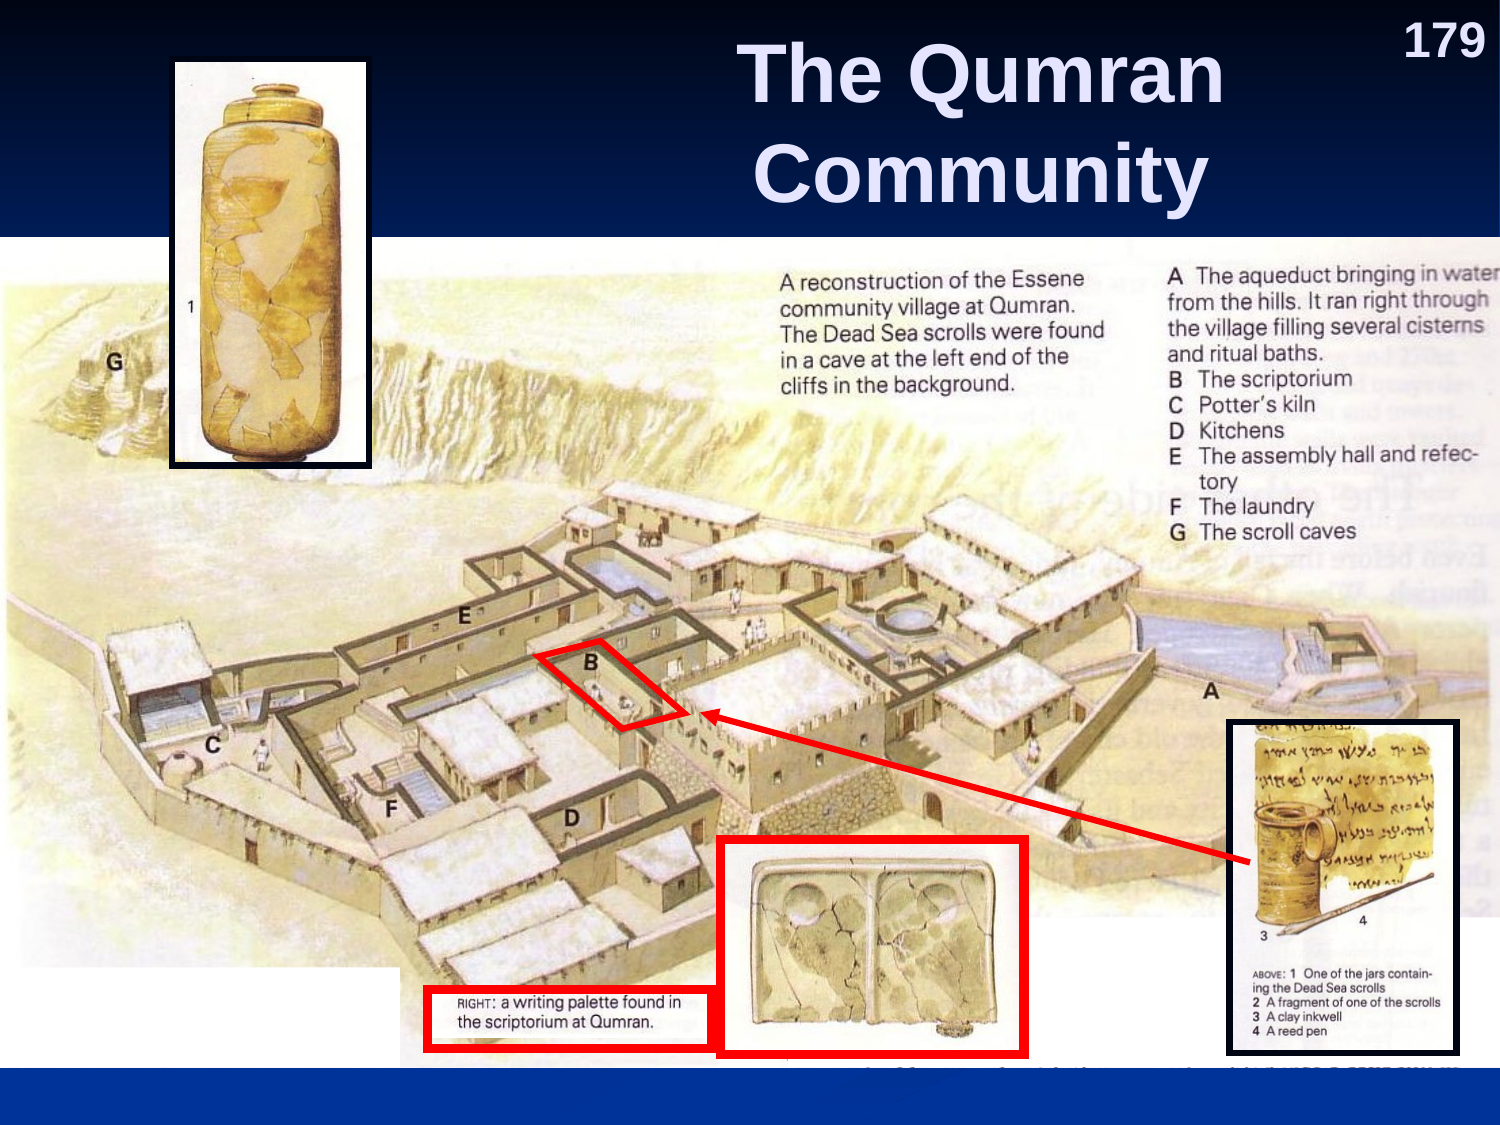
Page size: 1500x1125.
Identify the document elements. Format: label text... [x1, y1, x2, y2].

picture [431, 993, 708, 1045]
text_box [0, 237, 1500, 1068]
title The Qumran Community [499, 12, 1463, 226]
picture [1232, 724, 1454, 1051]
picture [174, 62, 366, 463]
text_box 179 [1388, 0, 1500, 75]
picture [724, 843, 1020, 1051]
